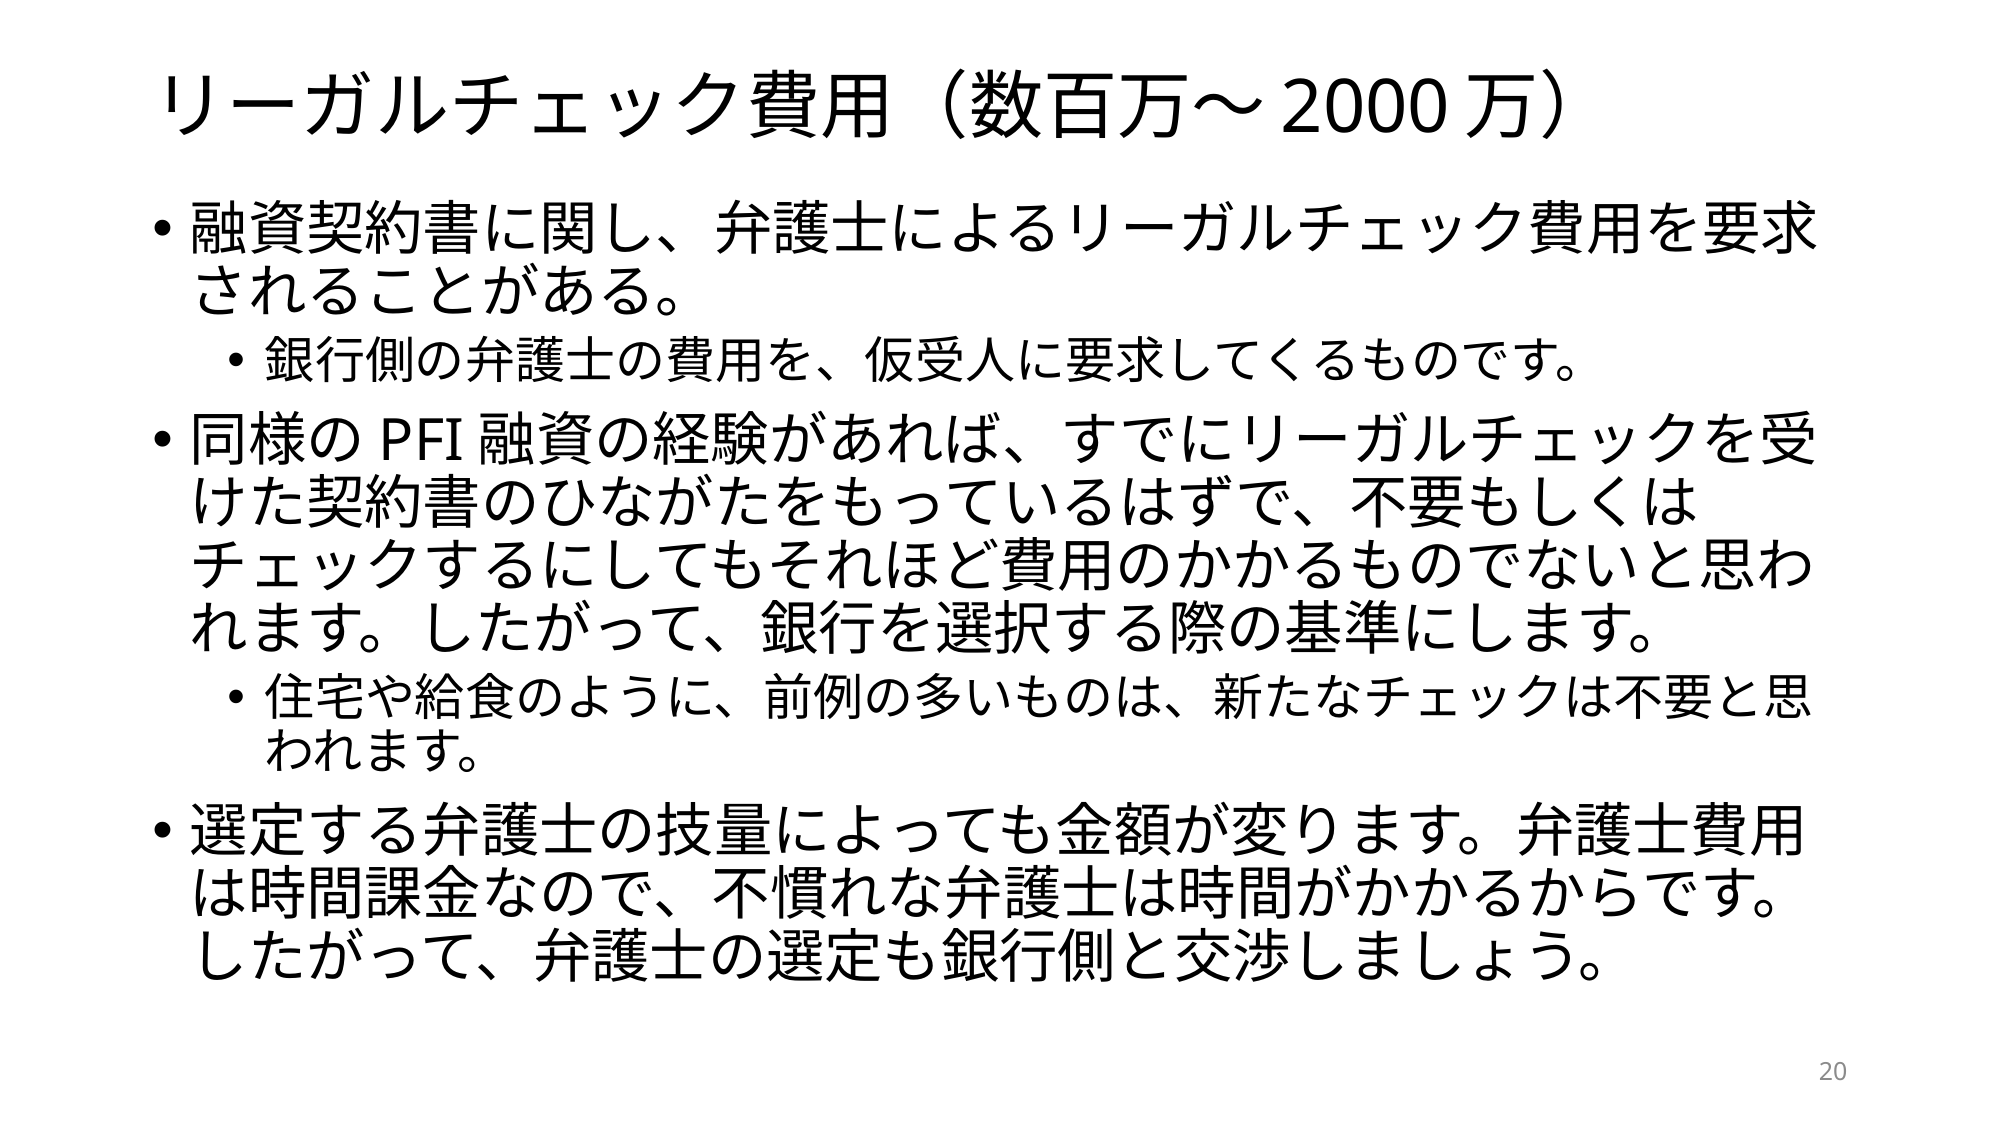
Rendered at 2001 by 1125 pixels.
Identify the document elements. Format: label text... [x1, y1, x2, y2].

title リーガルチェック費用（数百万～2000万） [137, 59, 1863, 157]
list 融資契約書に関し、弁護士によるリーガルチェック費用を要求されることがある。 銀行側の弁護士の費用を、仮受人に要求してくるものです。 同様のPFI融資の経験があれば、すでにリーガルチェックを受けた契約書のひながたをもっているはずで、不要もしくはチェックするにしてもそれほど費用のかかるものでないと思われます。したがって、銀行を選択する際の基準にします。 住宅や給食のように、前例の多いものは、新たなチェックは不要と思われます。 選定する弁護士の技量によっても金額が変ります。弁護士費用は時間課金なので、不慣れな弁護士は時間がかかるからです。したがって、弁護士の選定も銀行側と交渉しましょう。 [137, 191, 1863, 1043]
slide_number 20 [1412, 1042, 1863, 1103]
